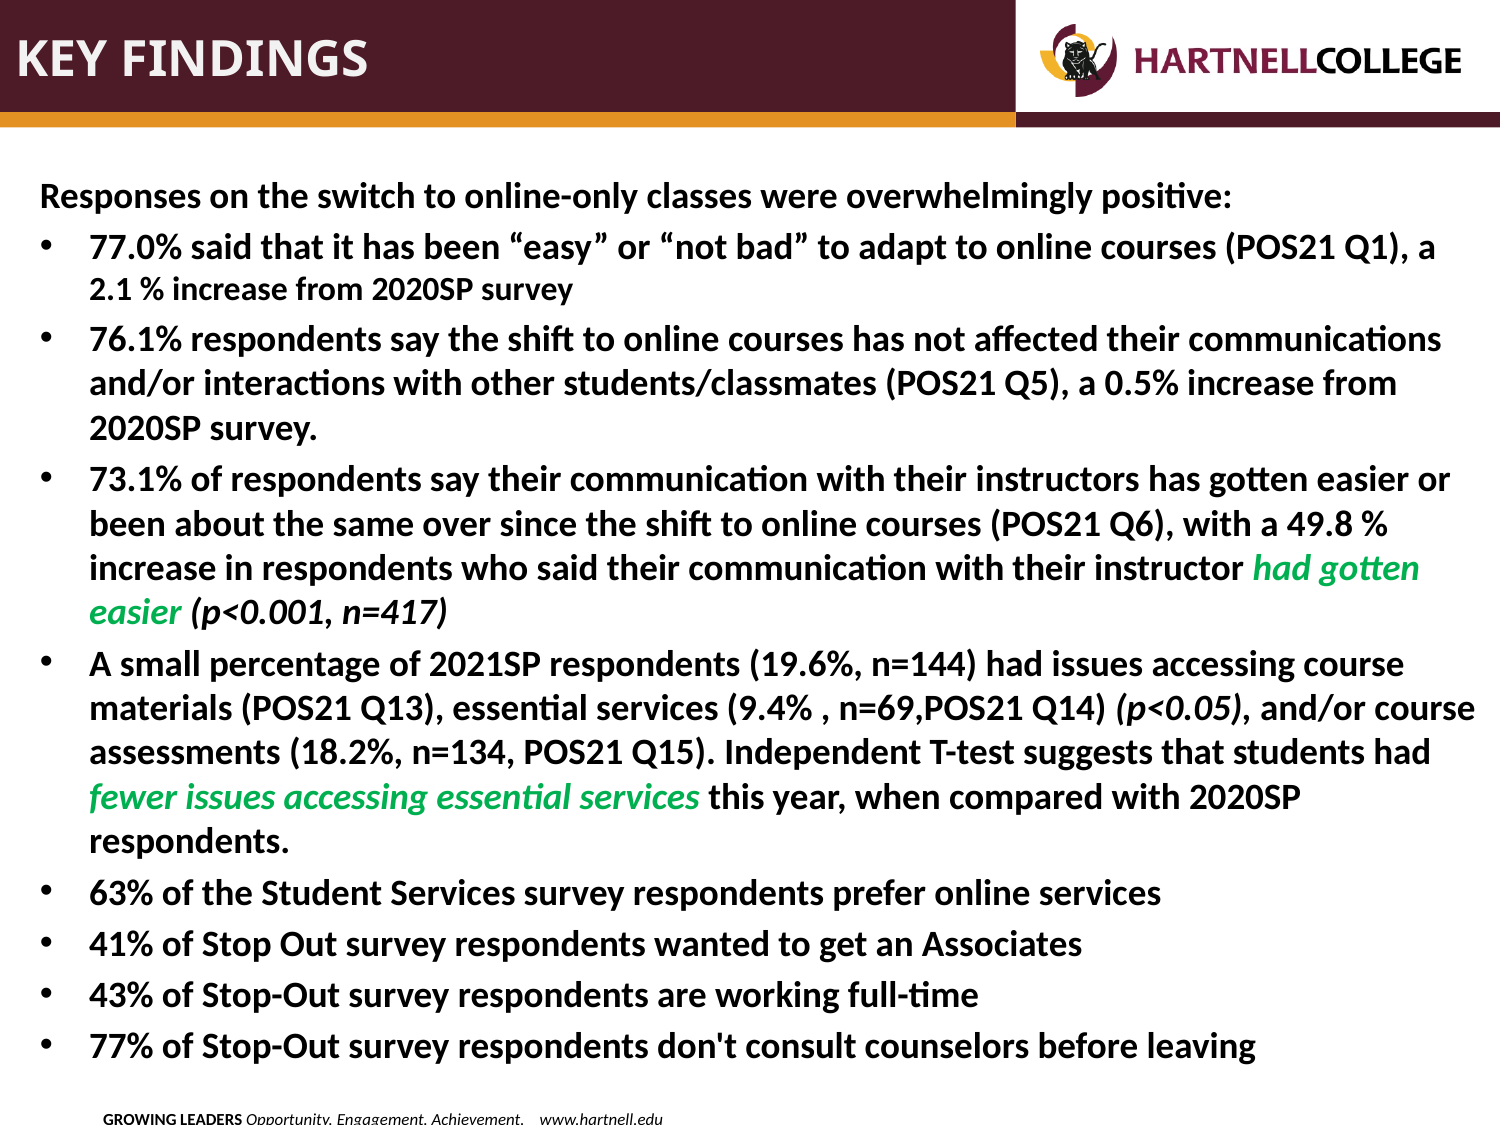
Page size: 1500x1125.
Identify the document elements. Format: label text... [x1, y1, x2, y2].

title KEY FINDINGS [0, 0, 1013, 113]
list Responses on the switch to online-only classes were overwhelmingly positive: 77.0% said that it has been “easy” or “not bad” to adapt to online courses (POS21 Q1), a 2.1 % increase from 2020SP survey 76.1% respondents say the shift to online courses has not affected their communications and/or interactions with other students/classmates (POS21 Q5), a 0.5% increase from 2020SP survey. 73.1% of respondents say their communication with their instructors has gotten easier or been about the same over since the shift to online courses (POS21 Q6), with a 49.8 % increase in respondents who said their communication with their instructor had gotten easier (p<0.001, n=417) A small percentage of 2021SP respondents (19.6%, n=144) had issues accessing course materials (POS21 Q13), essential services (9.4% , n=69,POS21 Q14) (p<0.05), and/or course assessments (18.2%, n=134, POS21 Q15). Independent T-test suggests that students had fewer issues accessing essential services this year, when compared with 2020SP respondents. 63% of the Student Services survey respondents prefer online services 41% of Stop Out survey respondents wanted to get an Associates 43% of Stop-Out survey respondents are working full-time 77% of Stop-Out survey respondents don't consult counselors before leaving [24, 162, 1498, 1075]
picture [1040, 24, 1117, 97]
picture [1121, 38, 1476, 77]
